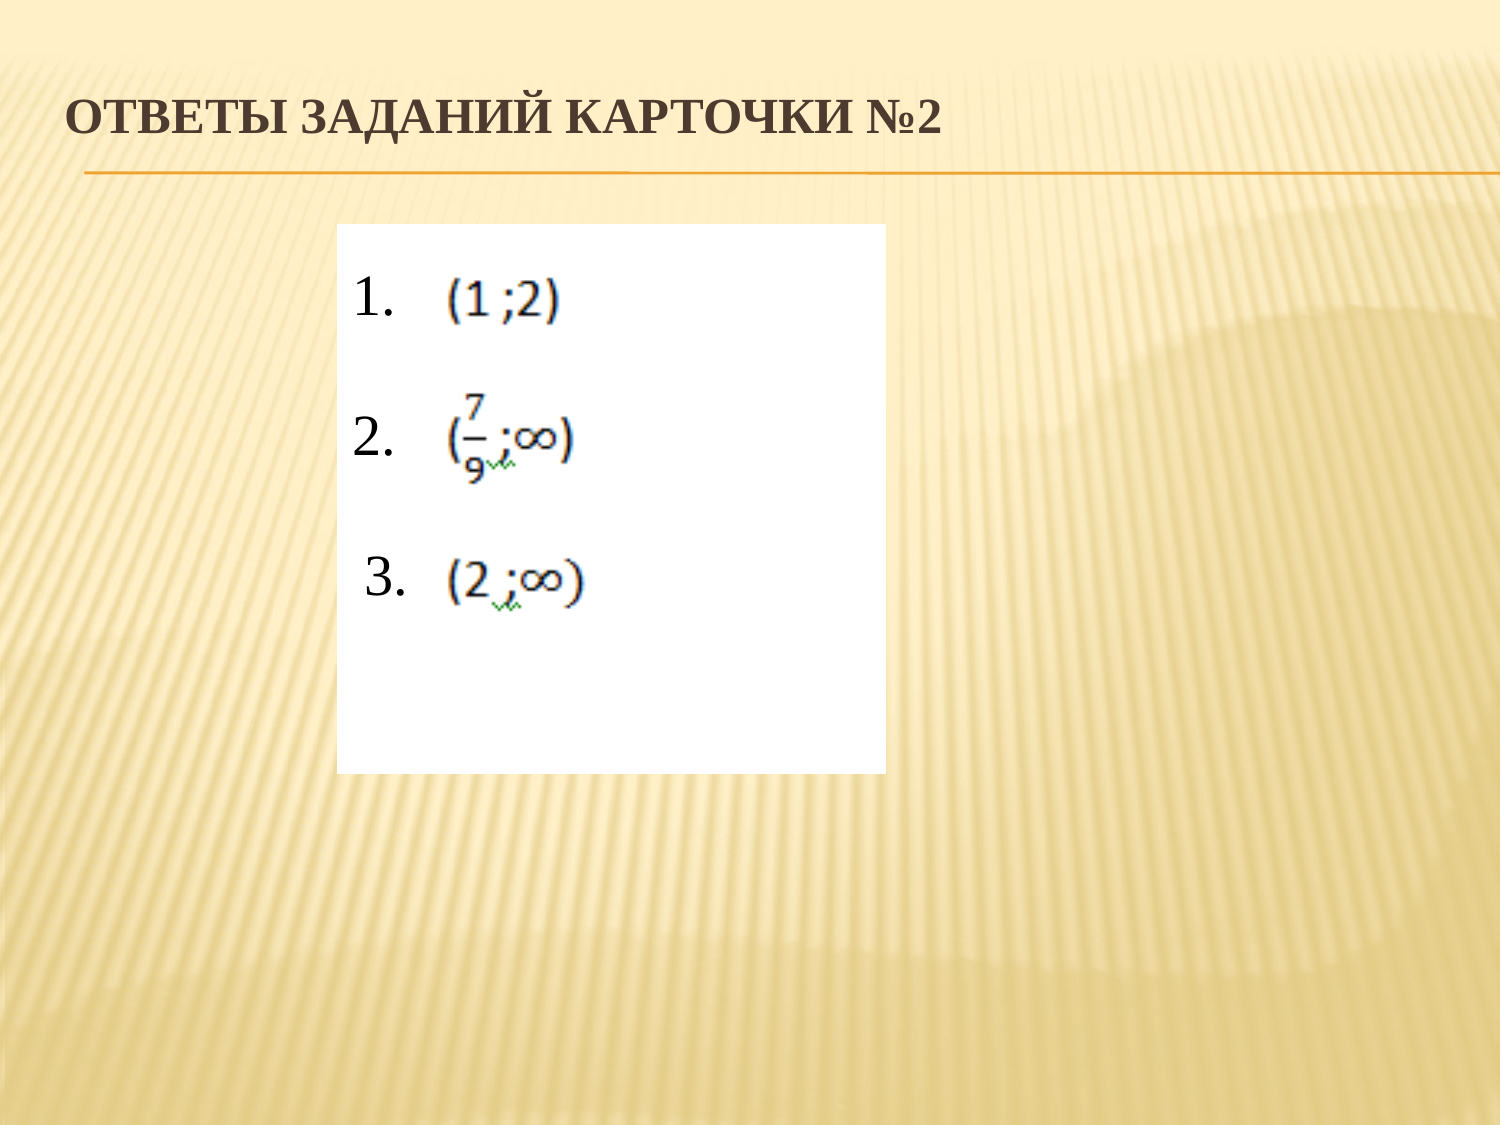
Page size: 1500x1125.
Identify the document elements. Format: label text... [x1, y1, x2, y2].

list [337, 224, 886, 774]
title Ответы заданий карточки №2 [50, 75, 1475, 213]
